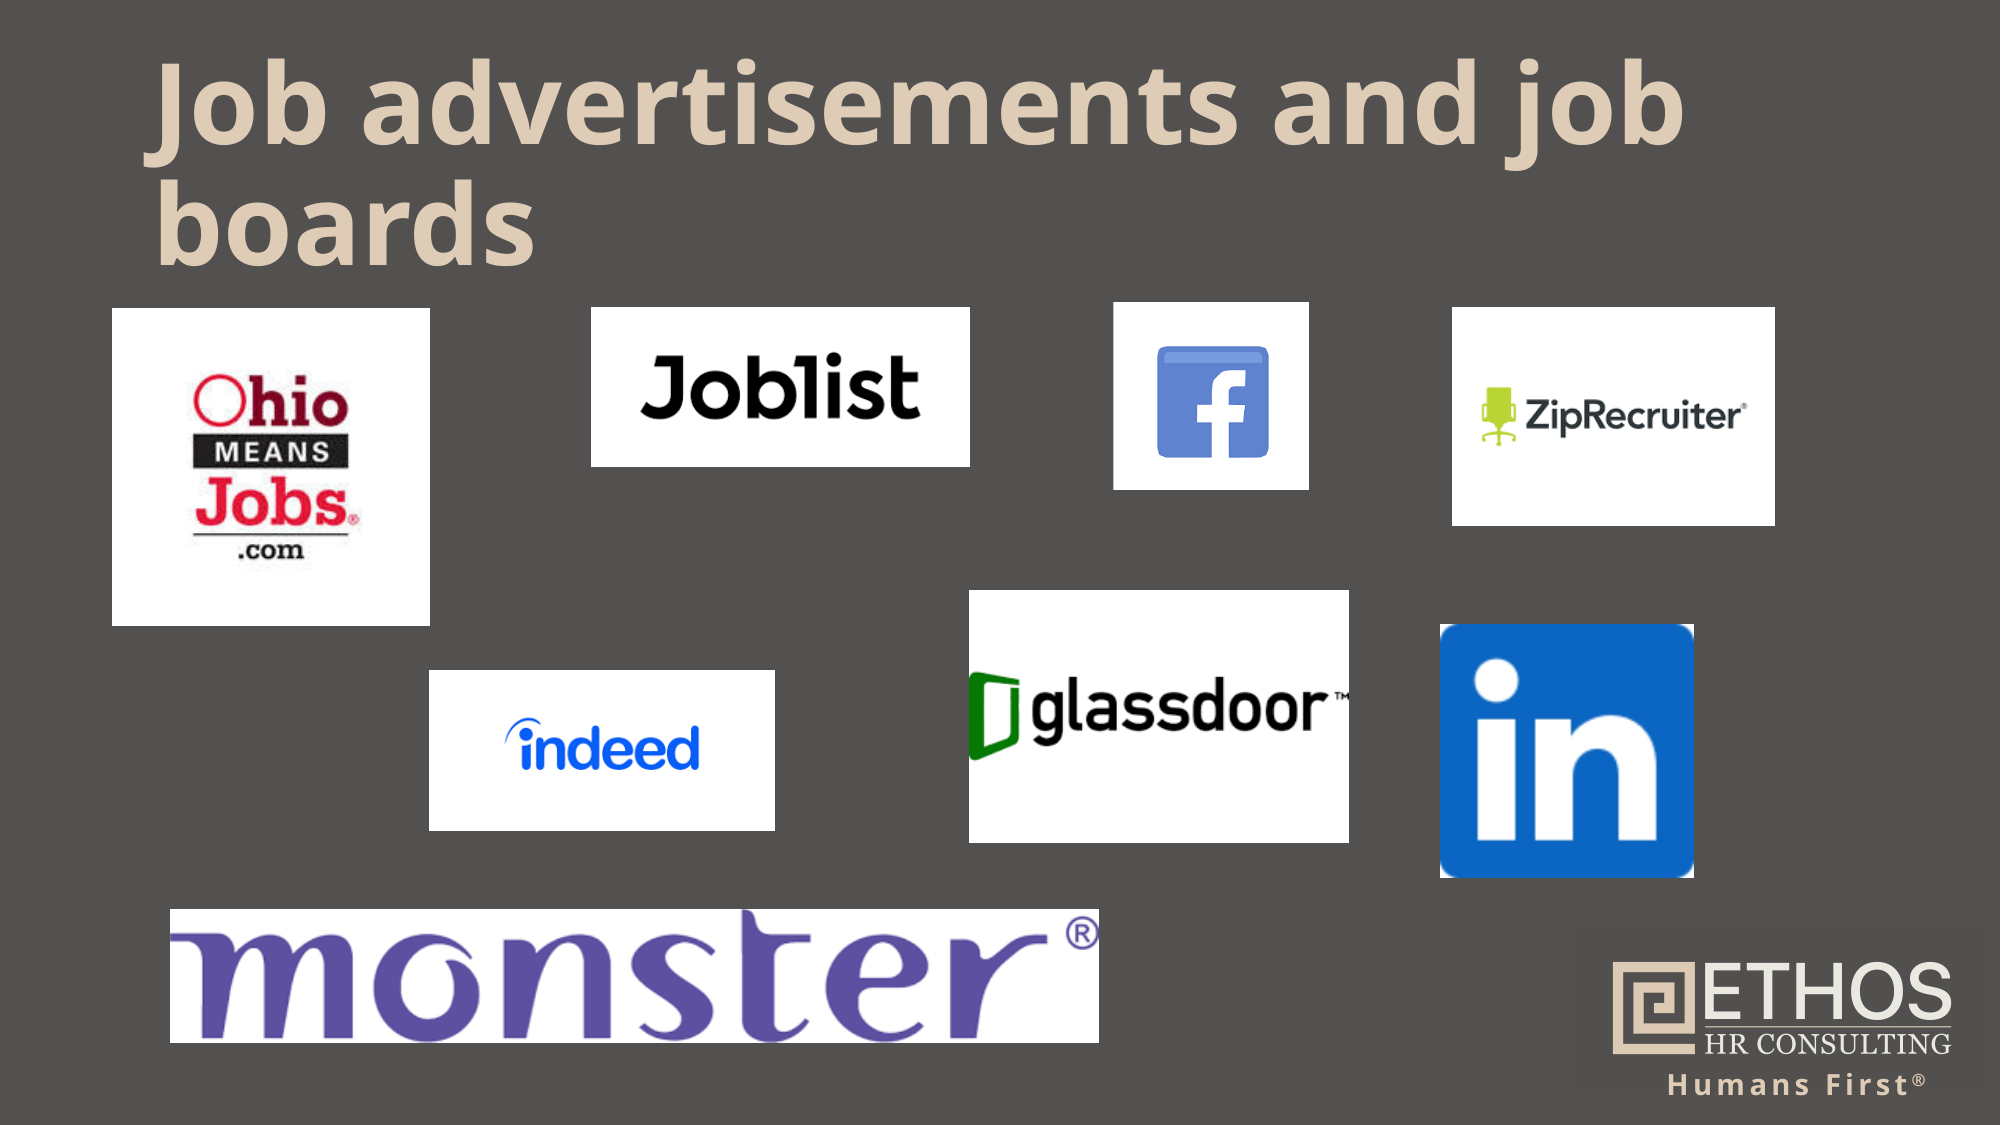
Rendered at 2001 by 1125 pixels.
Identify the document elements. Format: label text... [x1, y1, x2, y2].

picture [1440, 624, 1694, 878]
picture [429, 670, 775, 831]
picture [1778, 1082, 1784, 1091]
picture [1733, 1082, 1738, 1091]
picture [1452, 307, 1775, 526]
picture [591, 307, 970, 467]
title Job advertisements and job boards [137, 59, 1863, 278]
picture [1723, 1082, 1728, 1091]
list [969, 590, 1349, 843]
picture [1113, 302, 1309, 490]
picture [112, 308, 430, 626]
picture [1576, 925, 1988, 1091]
picture [170, 909, 1099, 1043]
picture [1673, 1086, 1681, 1091]
